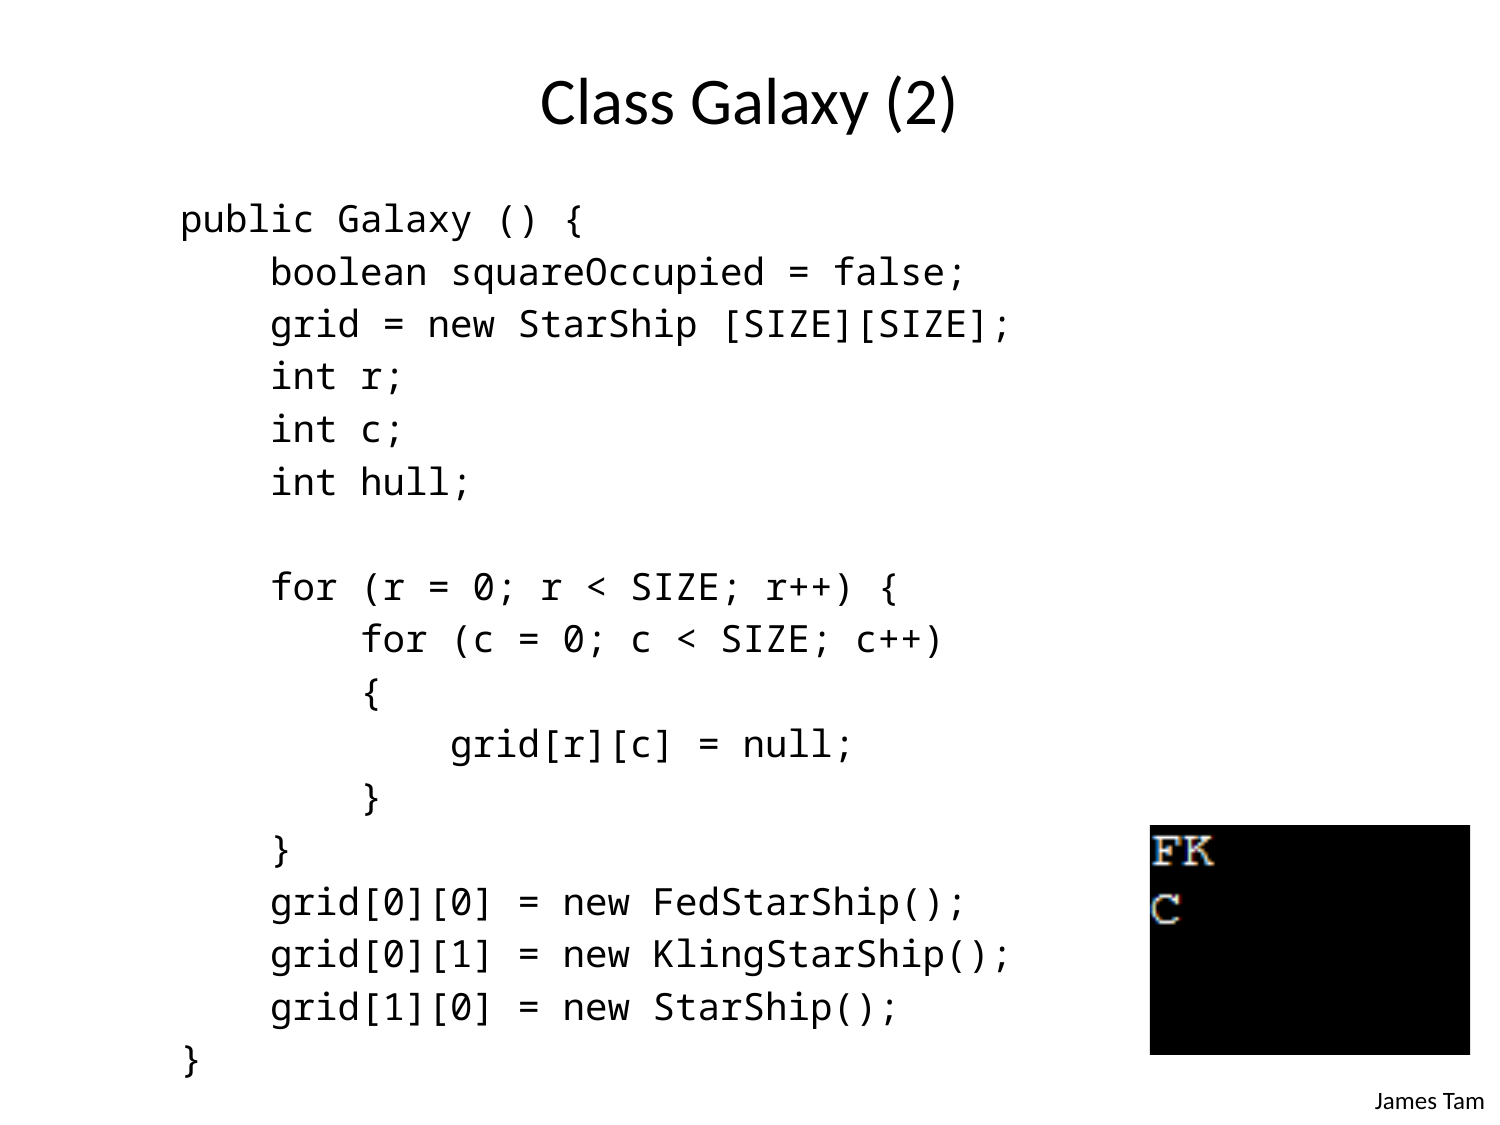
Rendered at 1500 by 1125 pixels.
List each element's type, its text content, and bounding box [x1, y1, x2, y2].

picture [1149, 824, 1471, 1055]
list public Galaxy () { boolean squareOccupied = false; grid = new StarShip [SIZE][SIZE]; int r; int c; int hull; for (r = 0; r < SIZE; r++) { for (c = 0; c < SIZE; c++) { grid[r][c] = null; } } grid[0][0] = new FedStarShip(); grid[0][1] = new KlingStarShip(); grid[1][0] = new StarShip(); } [75, 187, 1425, 1075]
title Class Galaxy (2) [75, 45, 1425, 150]
